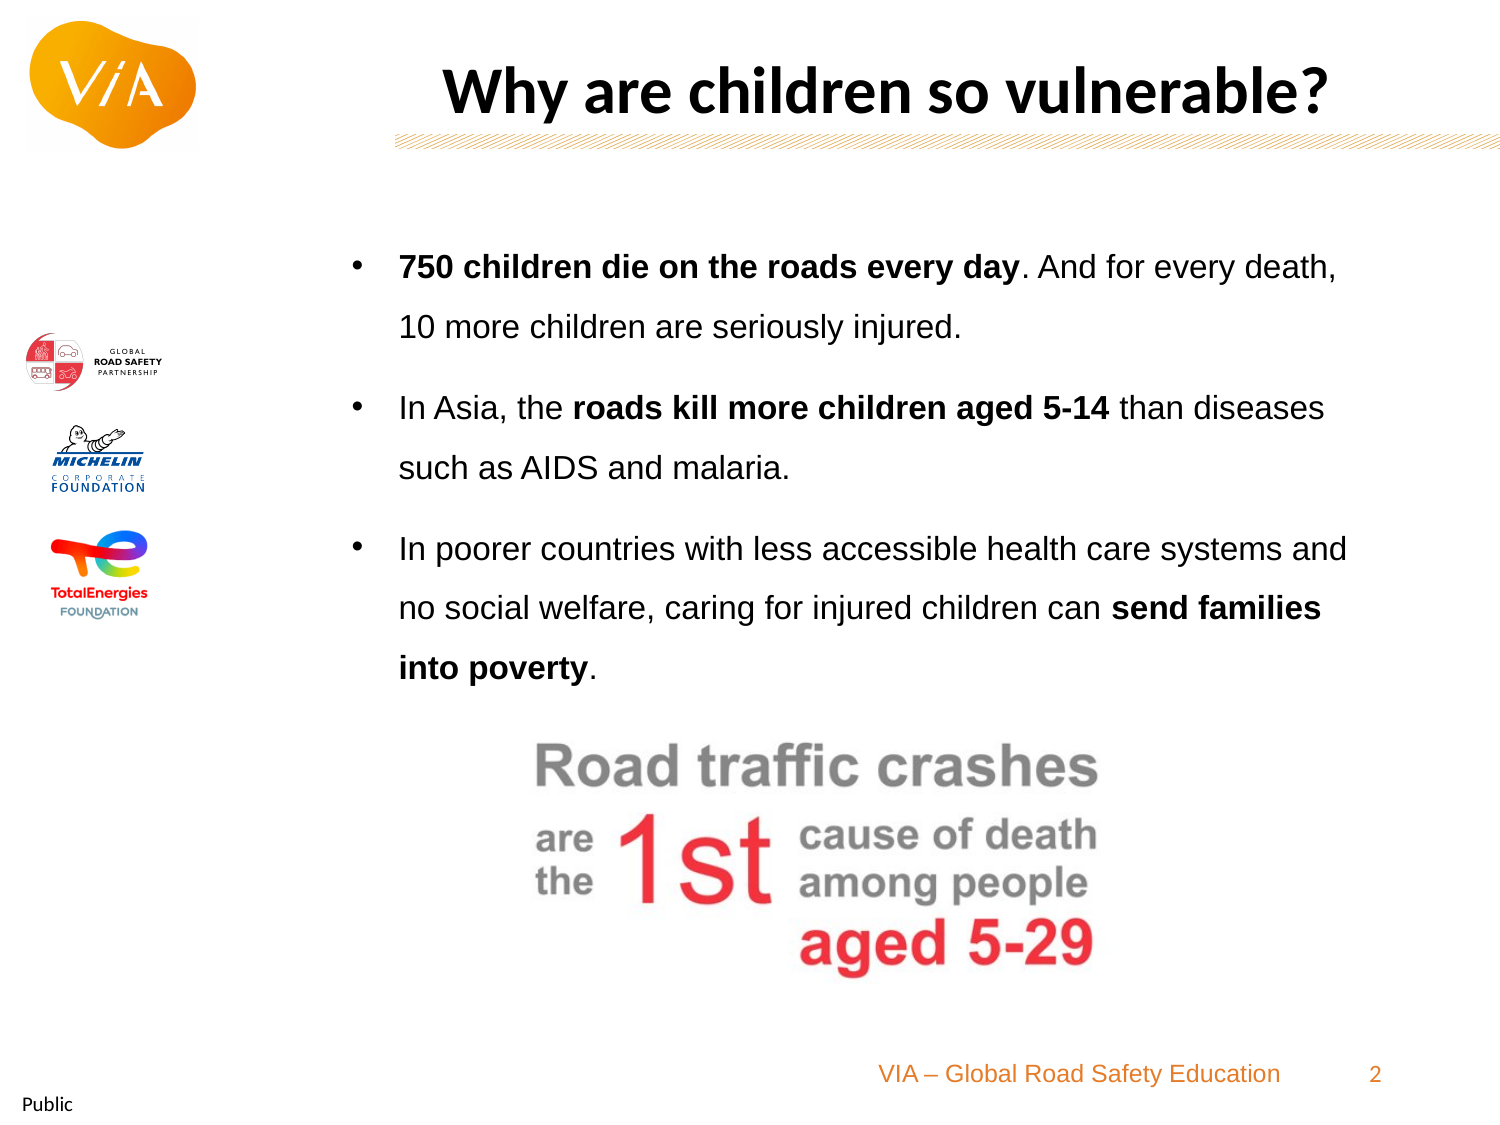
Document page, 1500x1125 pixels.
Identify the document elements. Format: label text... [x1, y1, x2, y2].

text_box Why are children so vulnerable? [427, 39, 1461, 135]
text_box 750 children die on the roads every day. And for every death, 10 more children are seriously injured. In Asia, the roads kill more children aged 5-14 than diseases such as AIDS and malaria. In poorer countries with less accessible health care systems and no social welfare, caring for injured children can send families into poverty. [336, 218, 1395, 760]
picture [395, 134, 1500, 149]
picture [26, 333, 162, 391]
picture [469, 713, 1163, 984]
picture [26, 17, 199, 151]
picture [52, 425, 144, 492]
picture [43, 526, 156, 626]
